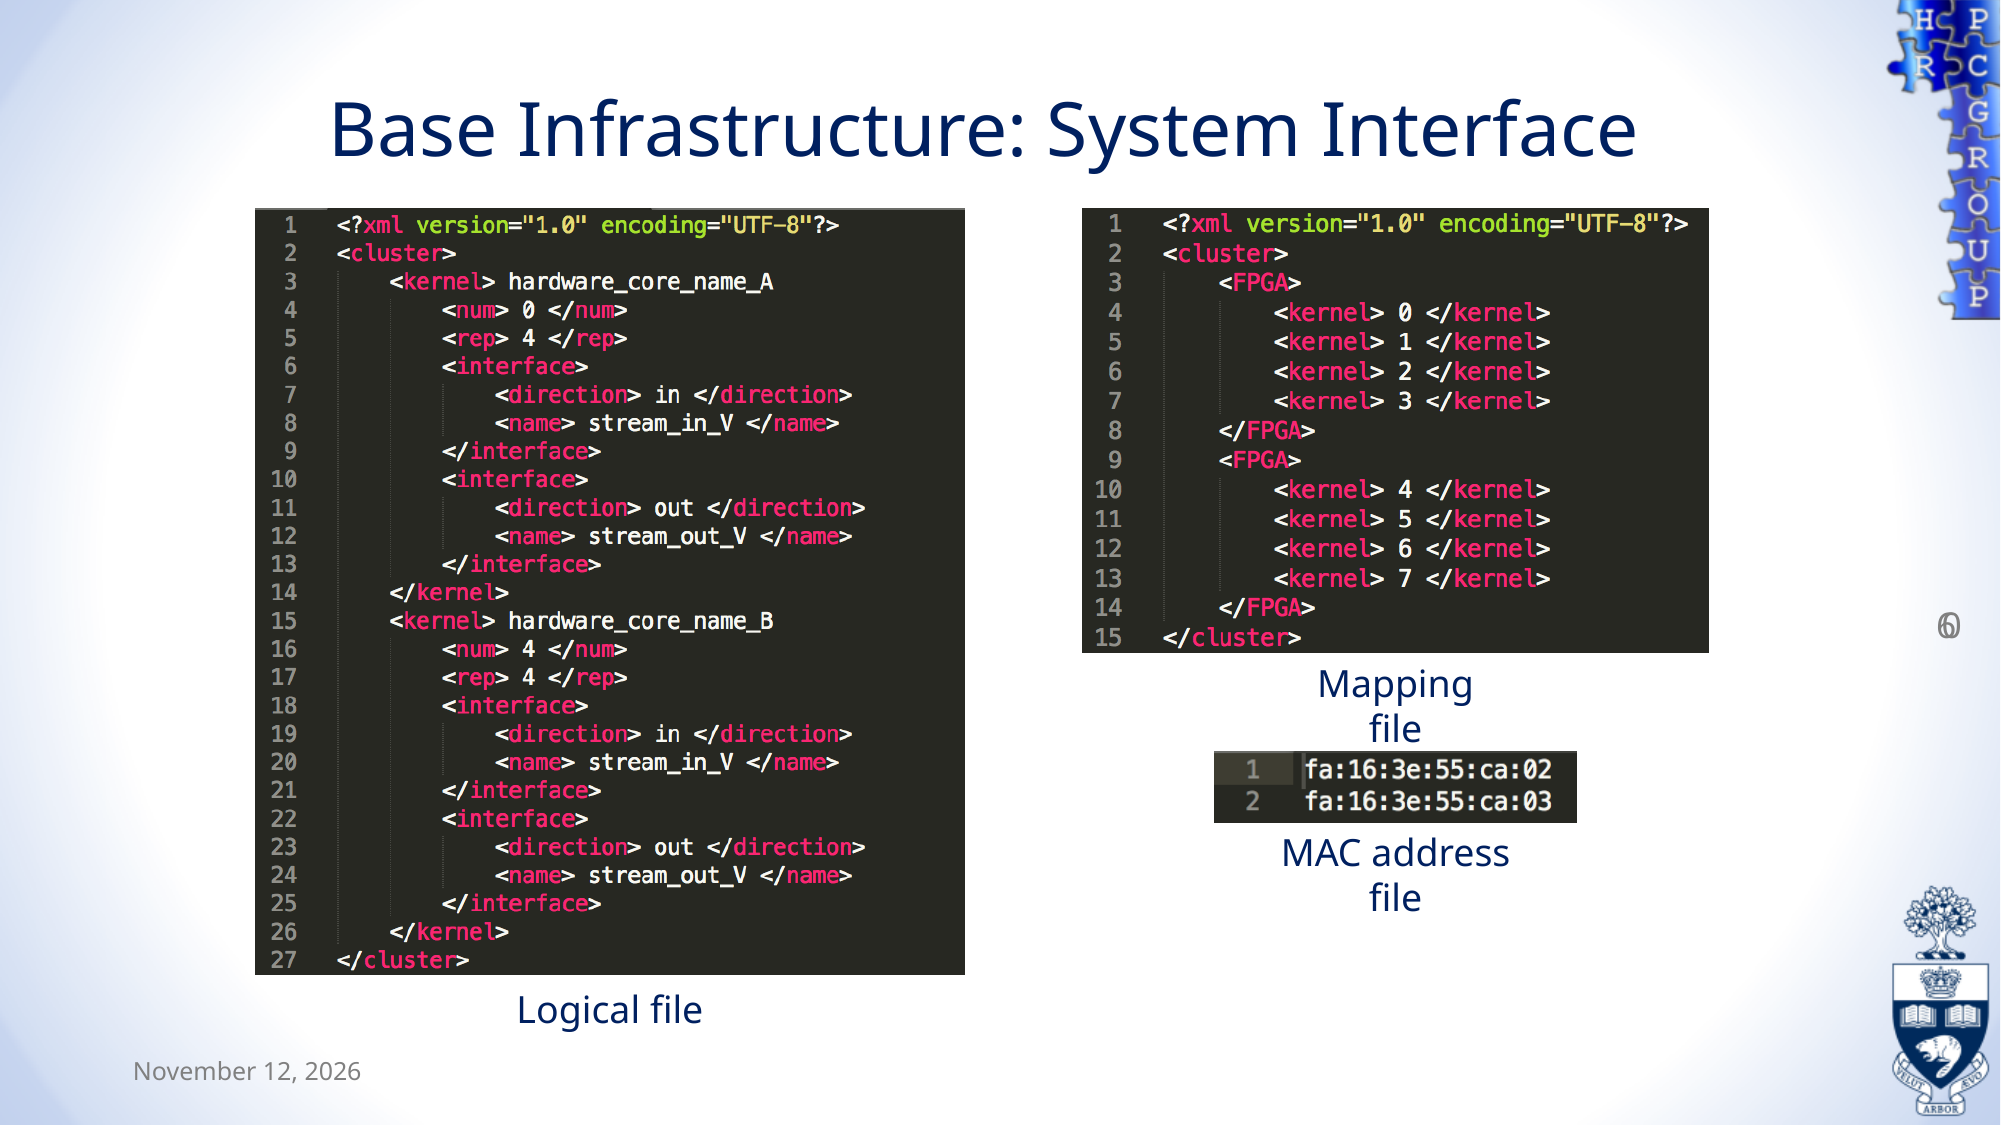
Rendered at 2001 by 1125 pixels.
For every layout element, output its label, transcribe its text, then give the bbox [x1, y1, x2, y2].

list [255, 207, 965, 976]
picture [0, 0, 2001, 1125]
text_box Mapping file [1277, 662, 1514, 749]
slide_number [117, 1042, 433, 1103]
title Base Infrastructure: System Interface [117, 45, 1851, 209]
text_box Logical file [491, 983, 729, 1039]
text_box MAC address file [1246, 832, 1546, 926]
slide_number 60 [1913, 527, 1985, 728]
